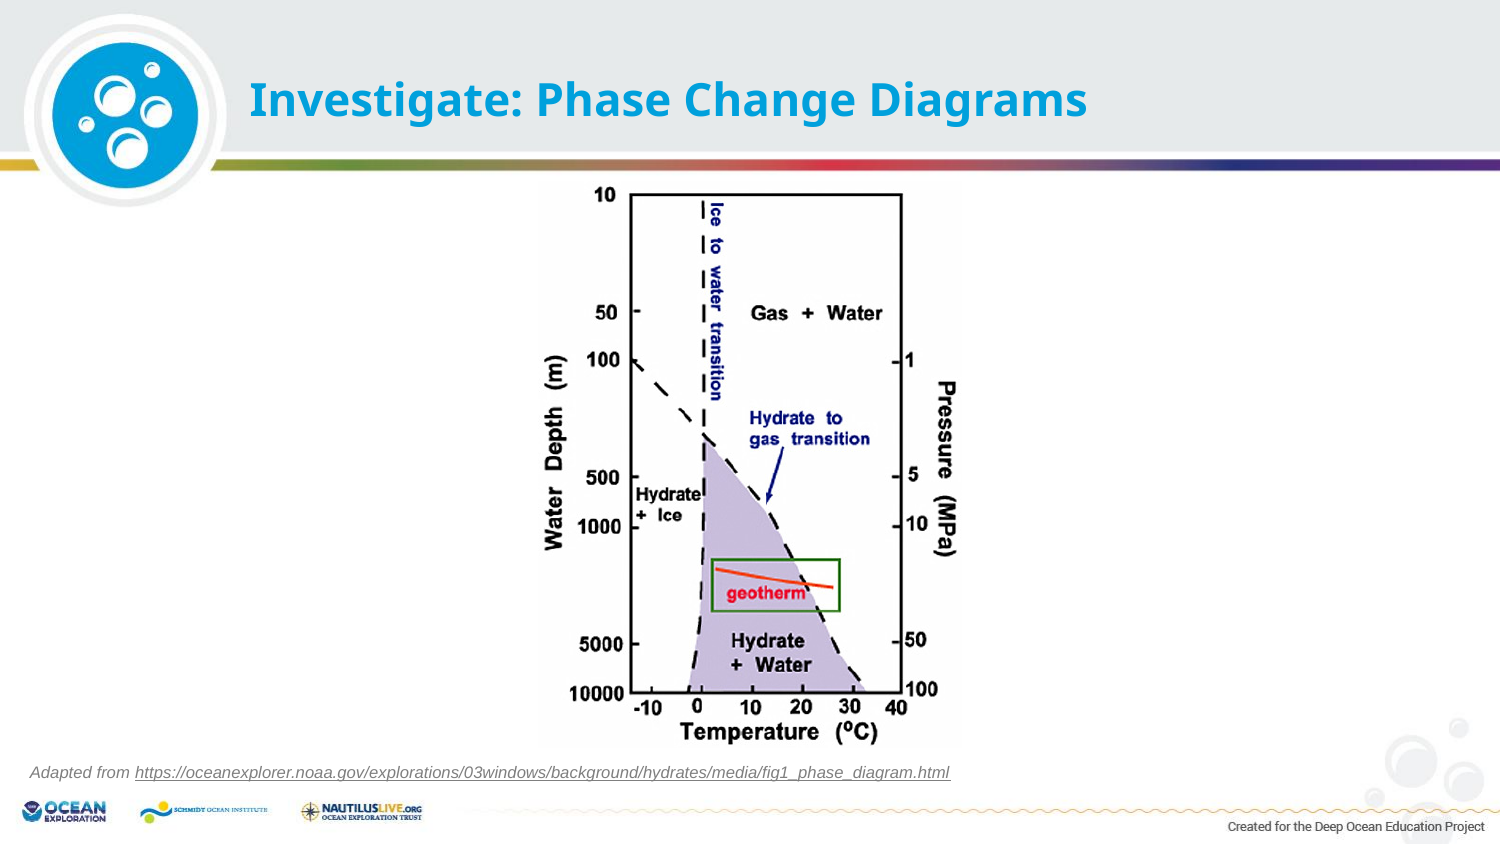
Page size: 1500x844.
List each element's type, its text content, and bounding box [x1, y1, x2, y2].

text_box Investigate: Phase Change Diagrams [234, 55, 1441, 249]
text_box Adapted from https://oceanexplorer.noaa.gov/explorations/03windows/background/hydrates/media/fig1_phase_diagram.html [14, 754, 974, 790]
picture [0, 0, 1500, 844]
